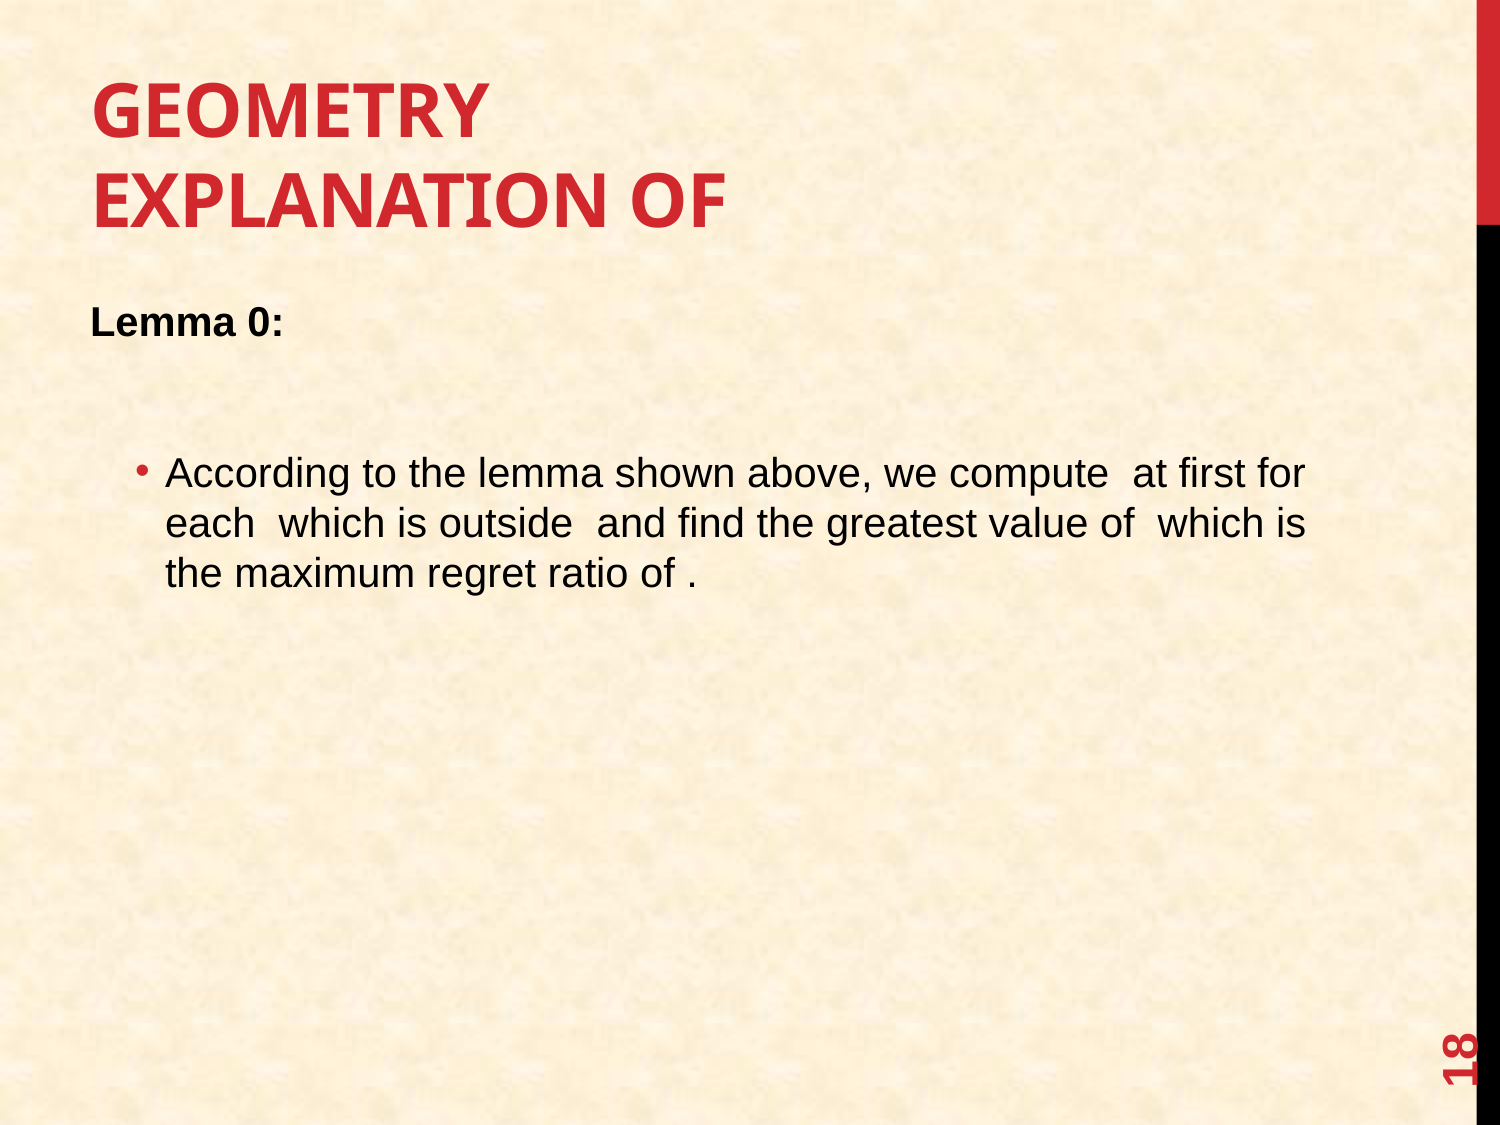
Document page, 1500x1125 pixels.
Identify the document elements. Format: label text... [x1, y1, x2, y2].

picture [0, 0, 1476, 1125]
slide_number 18 [1427, 887, 1488, 1104]
